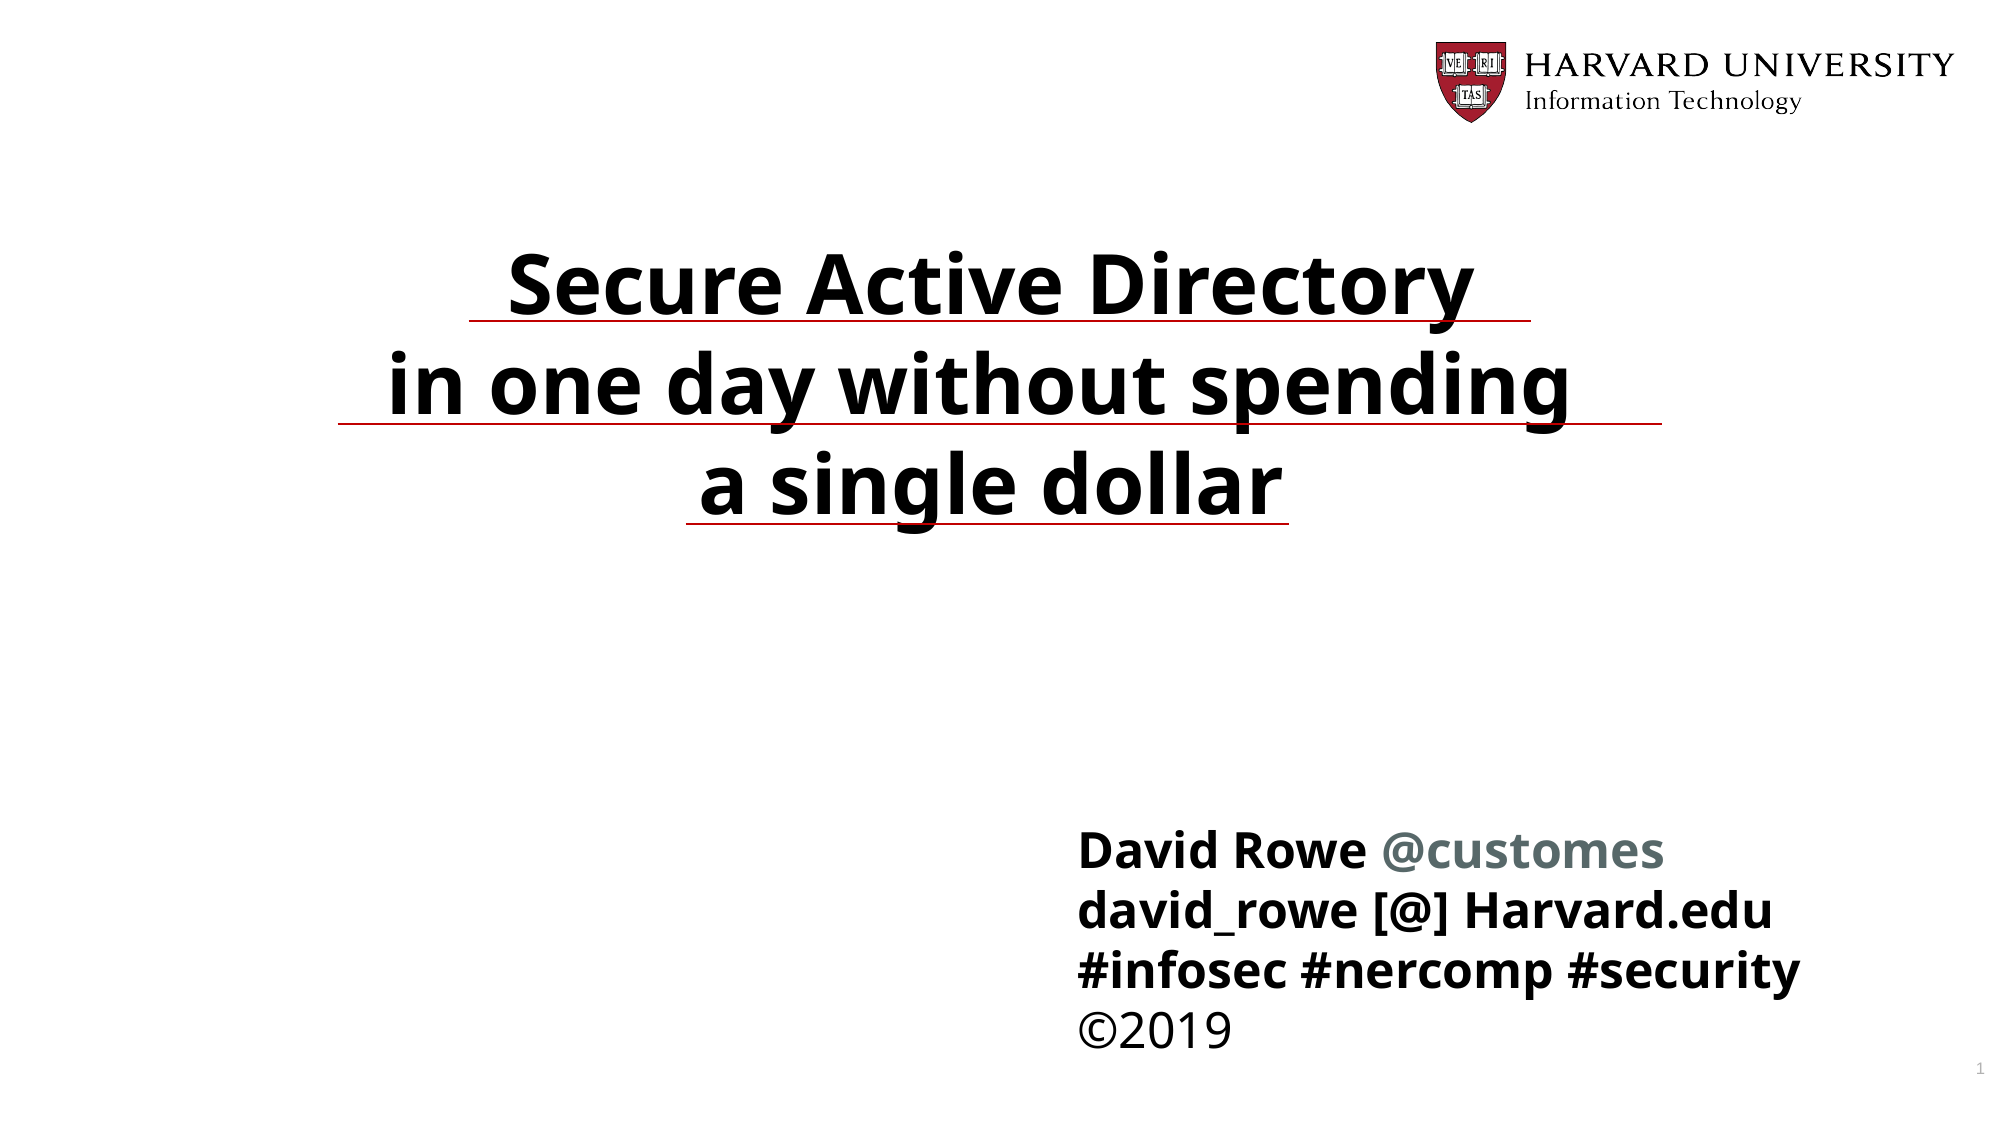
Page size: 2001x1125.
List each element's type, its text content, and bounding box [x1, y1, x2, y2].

text_box David Rowe @customes david_rowe [@] Harvard.edu #infosec #nercomp #security ©2019 [1062, 811, 1898, 1066]
picture [1430, 37, 1957, 141]
slide_number 1 [1399, 1037, 2000, 1098]
title Secure Active Directory in one day without spending a single dollar [59, 99, 1923, 663]
